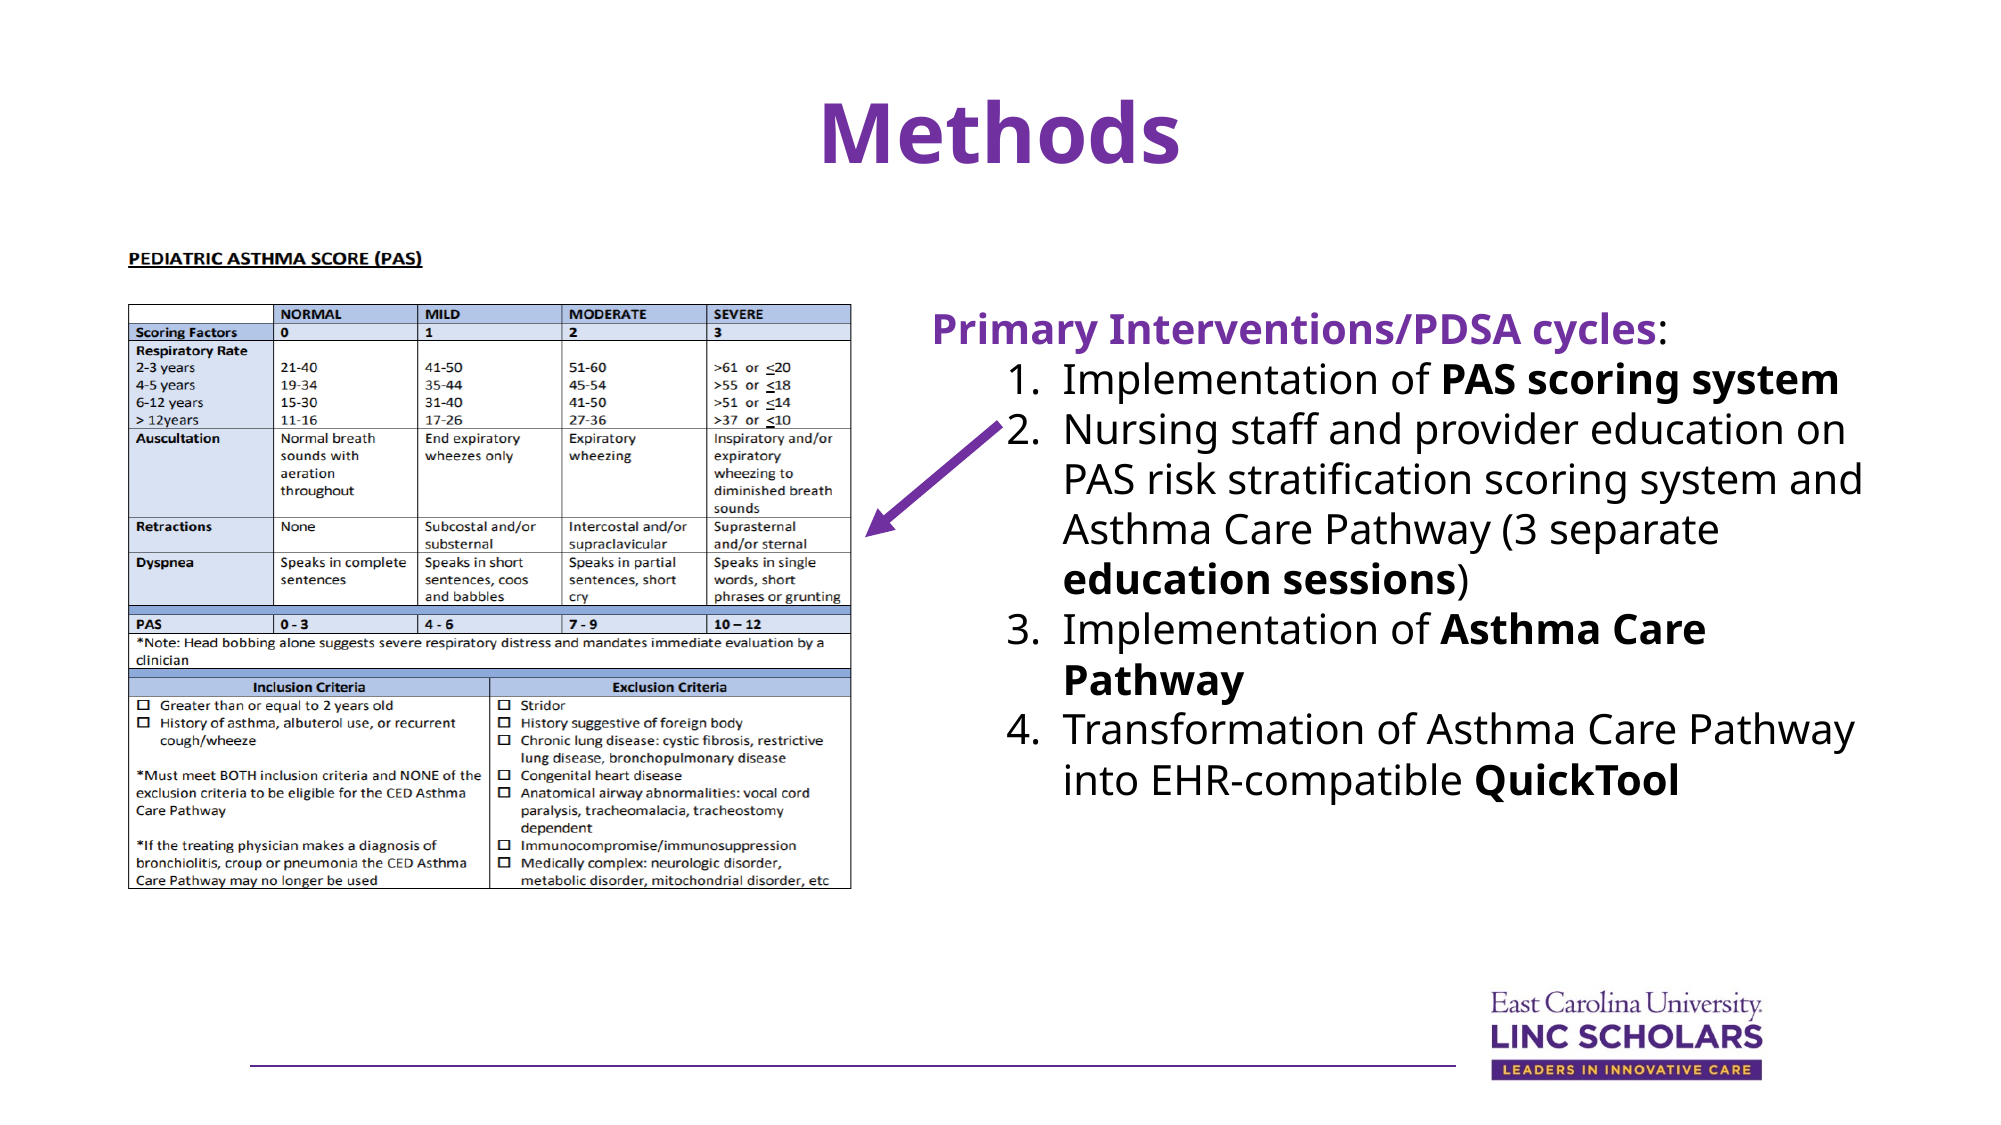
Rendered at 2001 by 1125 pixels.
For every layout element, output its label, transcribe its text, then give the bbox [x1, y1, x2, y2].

picture [1470, 976, 1782, 1099]
text_box Primary Interventions/PDSA cycles: Implementation of PAS scoring system Nursing staff and provider education on PAS risk stratification scoring system and Asthma Care Pathway (3 separate education sessions) Implementation of Asthma Care Pathway Transformation of Asthma Care Pathway into EHR-compatible QuickTool [916, 344, 1912, 851]
title Methods [696, 54, 1304, 218]
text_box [865, 423, 1000, 538]
picture [103, 230, 897, 895]
